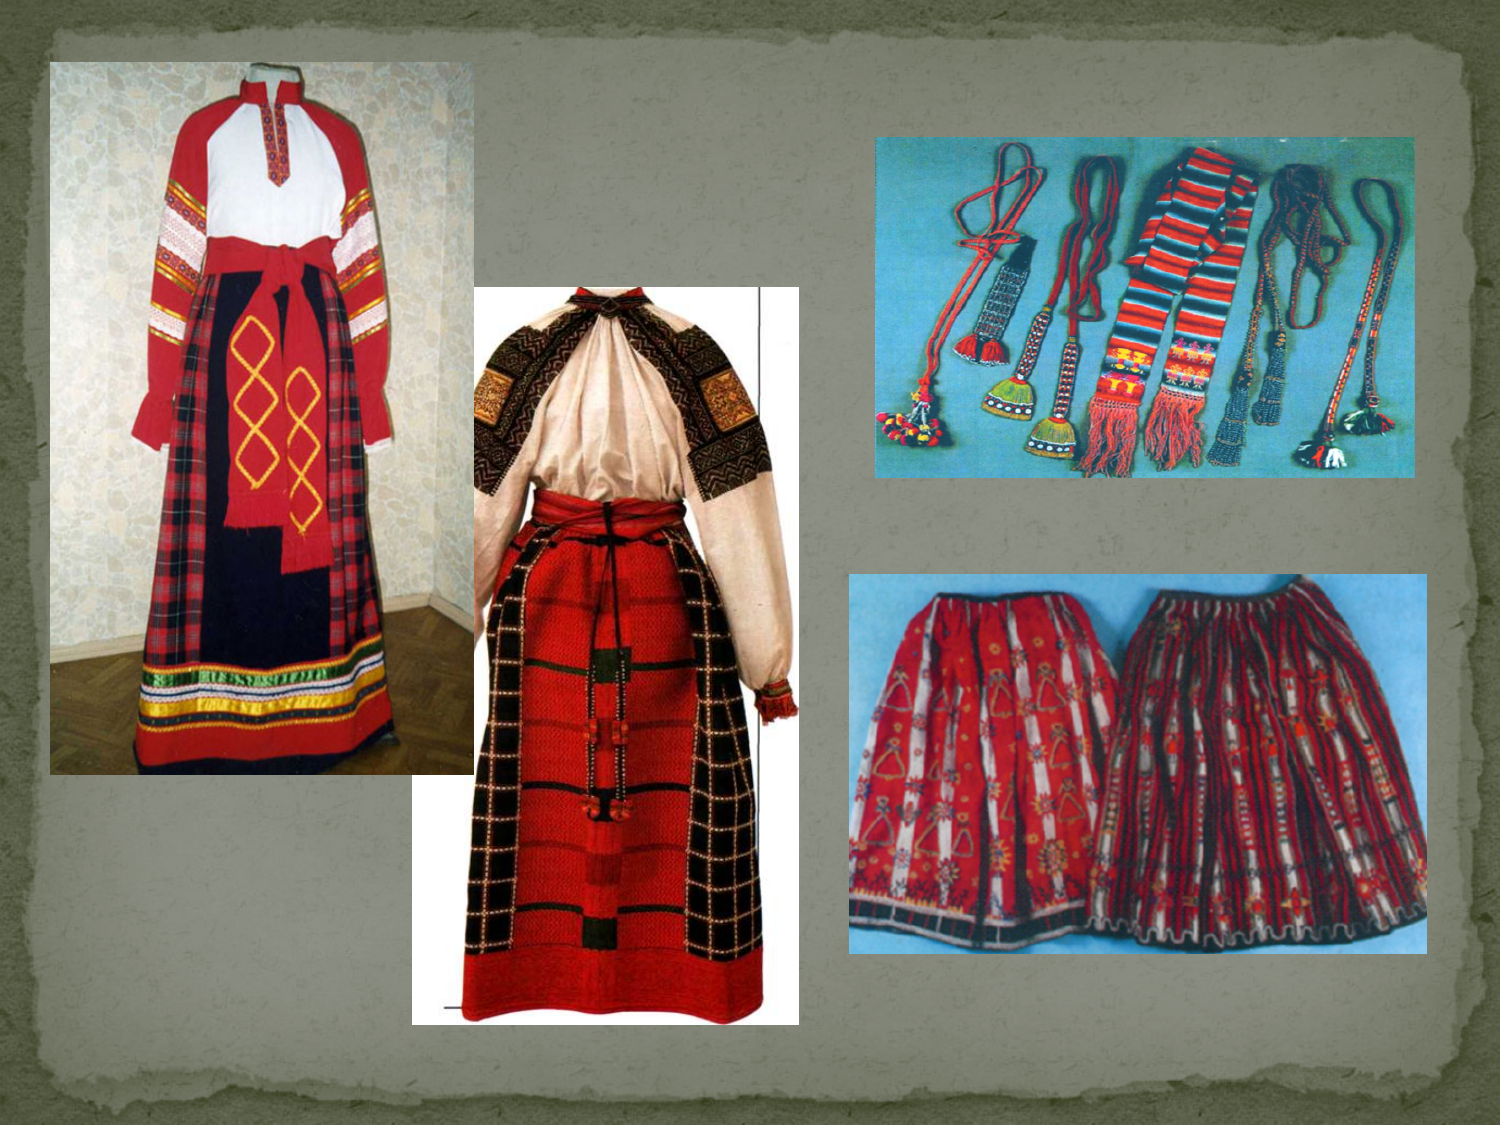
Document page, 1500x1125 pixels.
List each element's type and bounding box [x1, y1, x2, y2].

picture [849, 574, 1427, 954]
picture [50, 62, 799, 1025]
picture [875, 137, 1415, 478]
